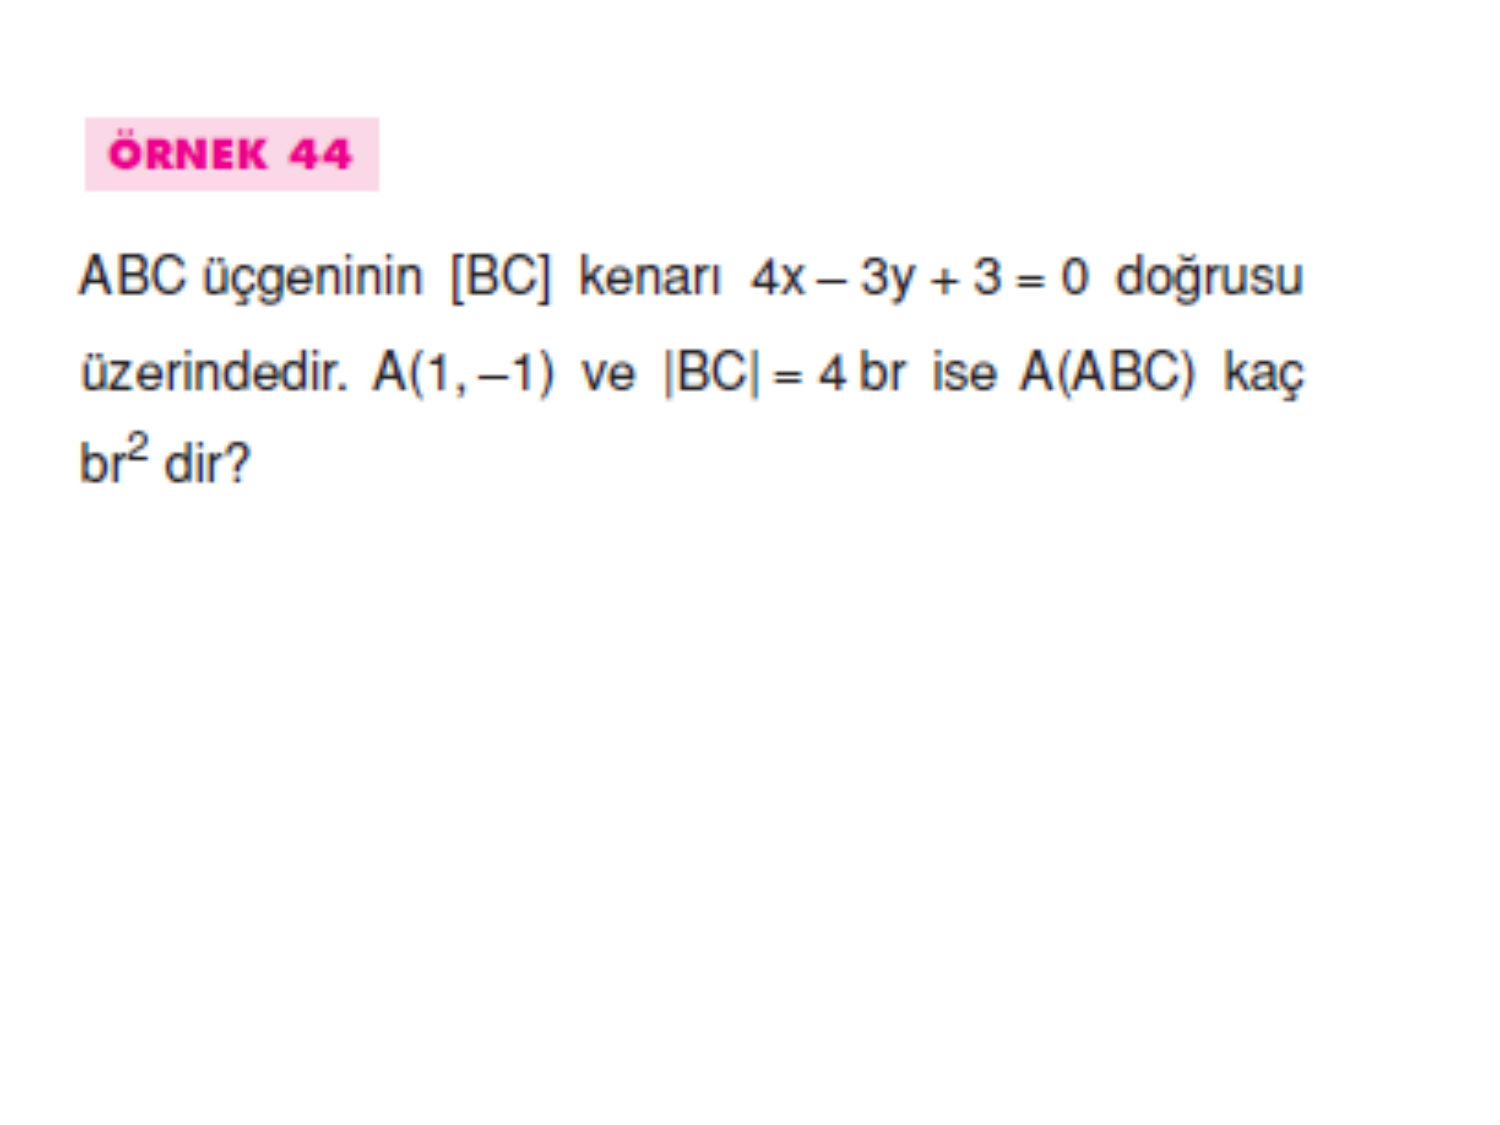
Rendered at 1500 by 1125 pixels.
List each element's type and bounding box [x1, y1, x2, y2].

picture [46, 93, 1334, 528]
